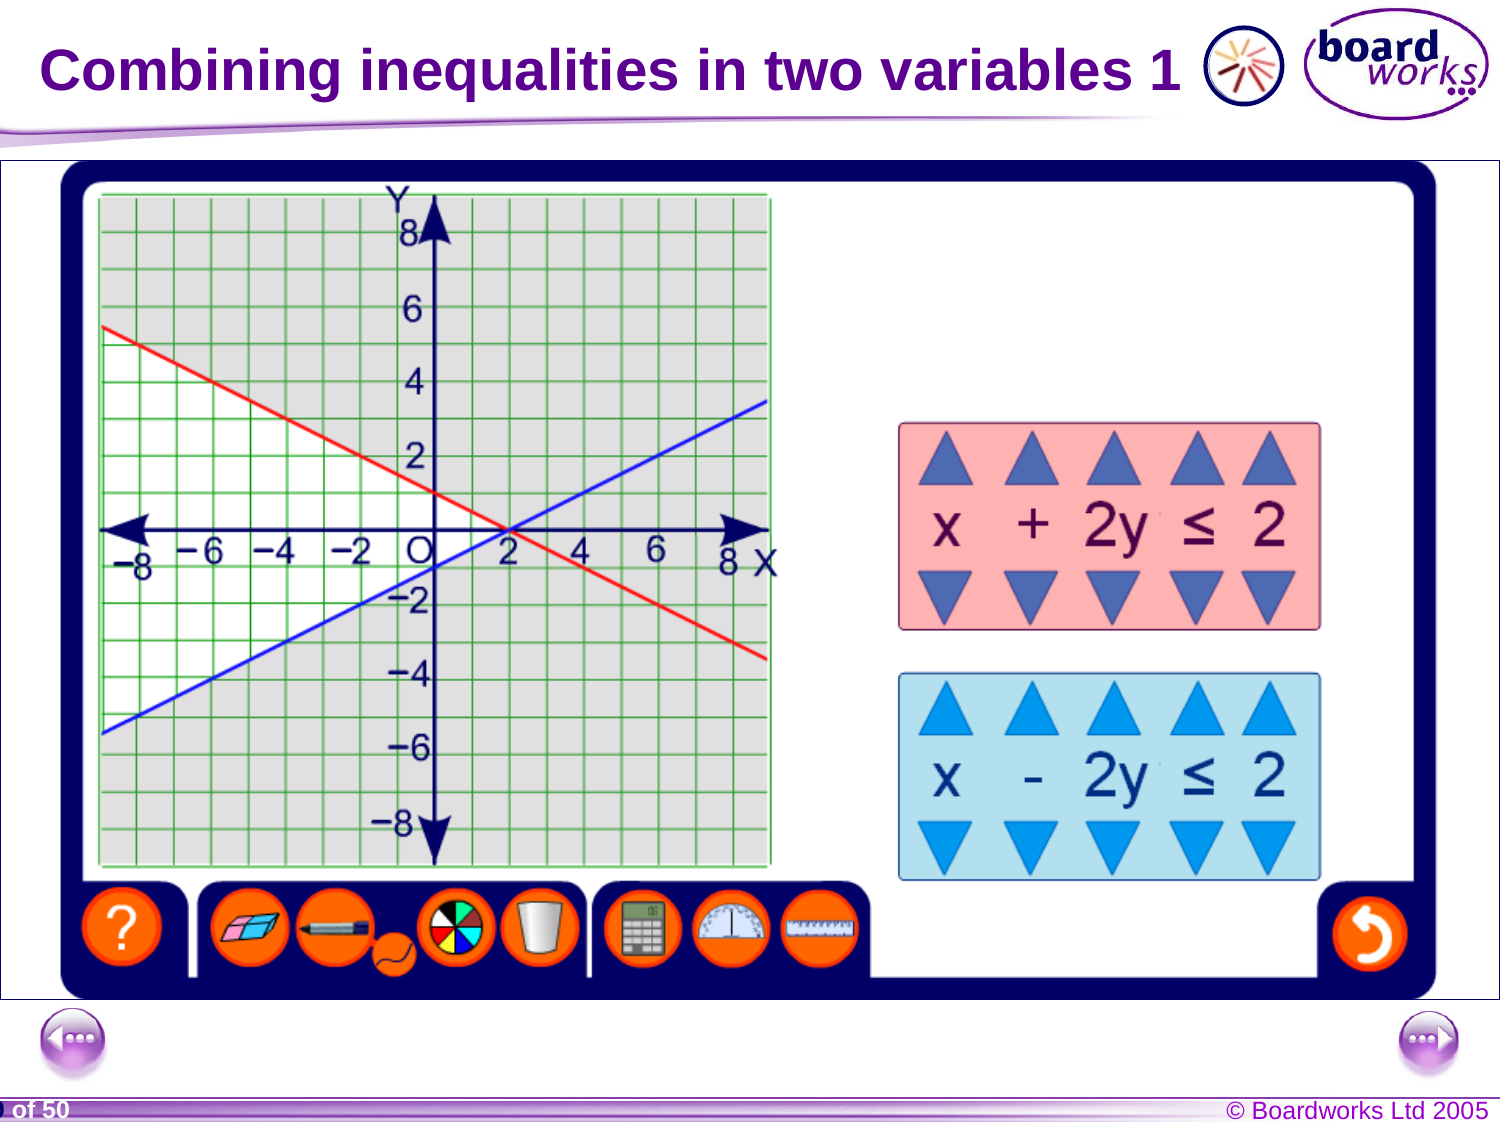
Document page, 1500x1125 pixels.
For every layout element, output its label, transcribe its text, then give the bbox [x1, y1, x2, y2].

picture [1387, 1000, 1471, 1087]
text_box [1197, 18, 1293, 114]
picture [0, 113, 1187, 150]
title Combining inequalities in two variables 1 [24, 24, 1300, 125]
picture [29, 1000, 119, 1092]
picture [1, 161, 1499, 999]
picture [0, 1093, 1500, 1122]
picture [1293, 0, 1494, 123]
